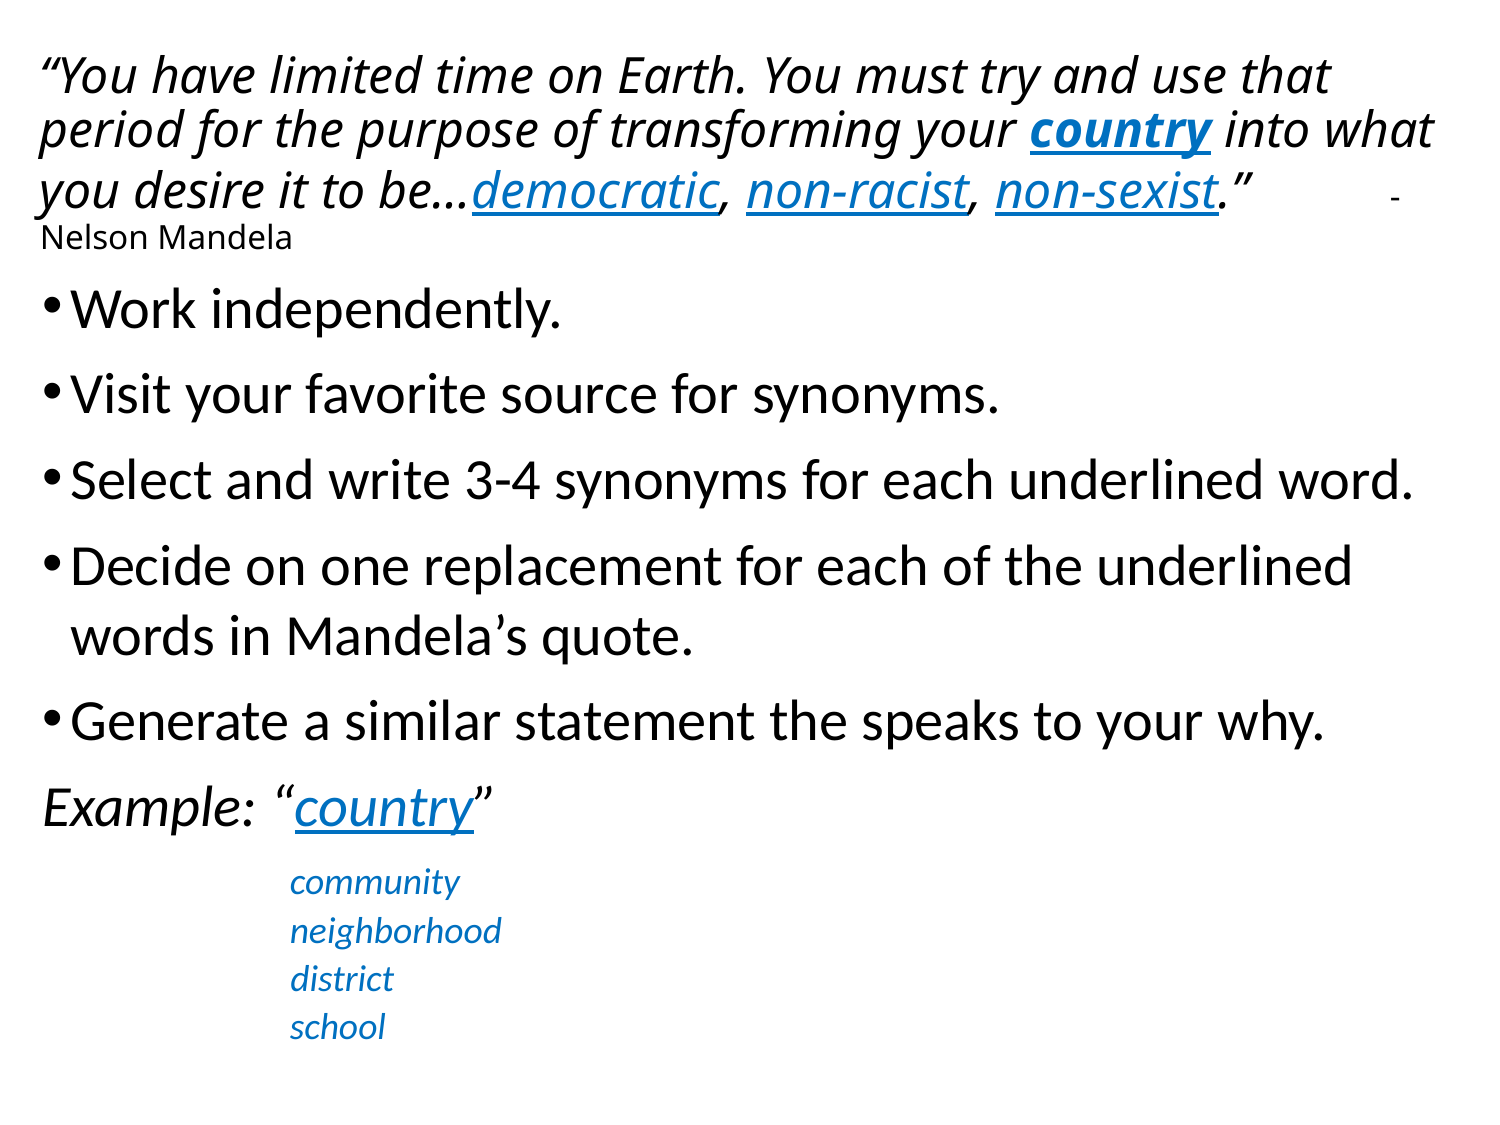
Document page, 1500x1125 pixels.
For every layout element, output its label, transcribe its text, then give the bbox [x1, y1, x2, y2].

text_box neighborhood [274, 898, 563, 959]
text_box community [274, 849, 488, 898]
text_box school [274, 994, 413, 1055]
text_box district [275, 959, 426, 1007]
list Work independently. Visit your favorite source for synonyms. Select and write 3-4 synonyms for each underlined word. Decide on one replacement for each of the underlined words in Mandela’s quote. Generate a similar statement the speaks to your why. Example: “country” [27, 262, 1478, 977]
title “You have limited time on Earth. You must try and use that period for the purpose of transforming your country into what you desire it to be…democratic, non-racist, non-sexist.” -Nelson Mandela [24, 45, 1475, 263]
